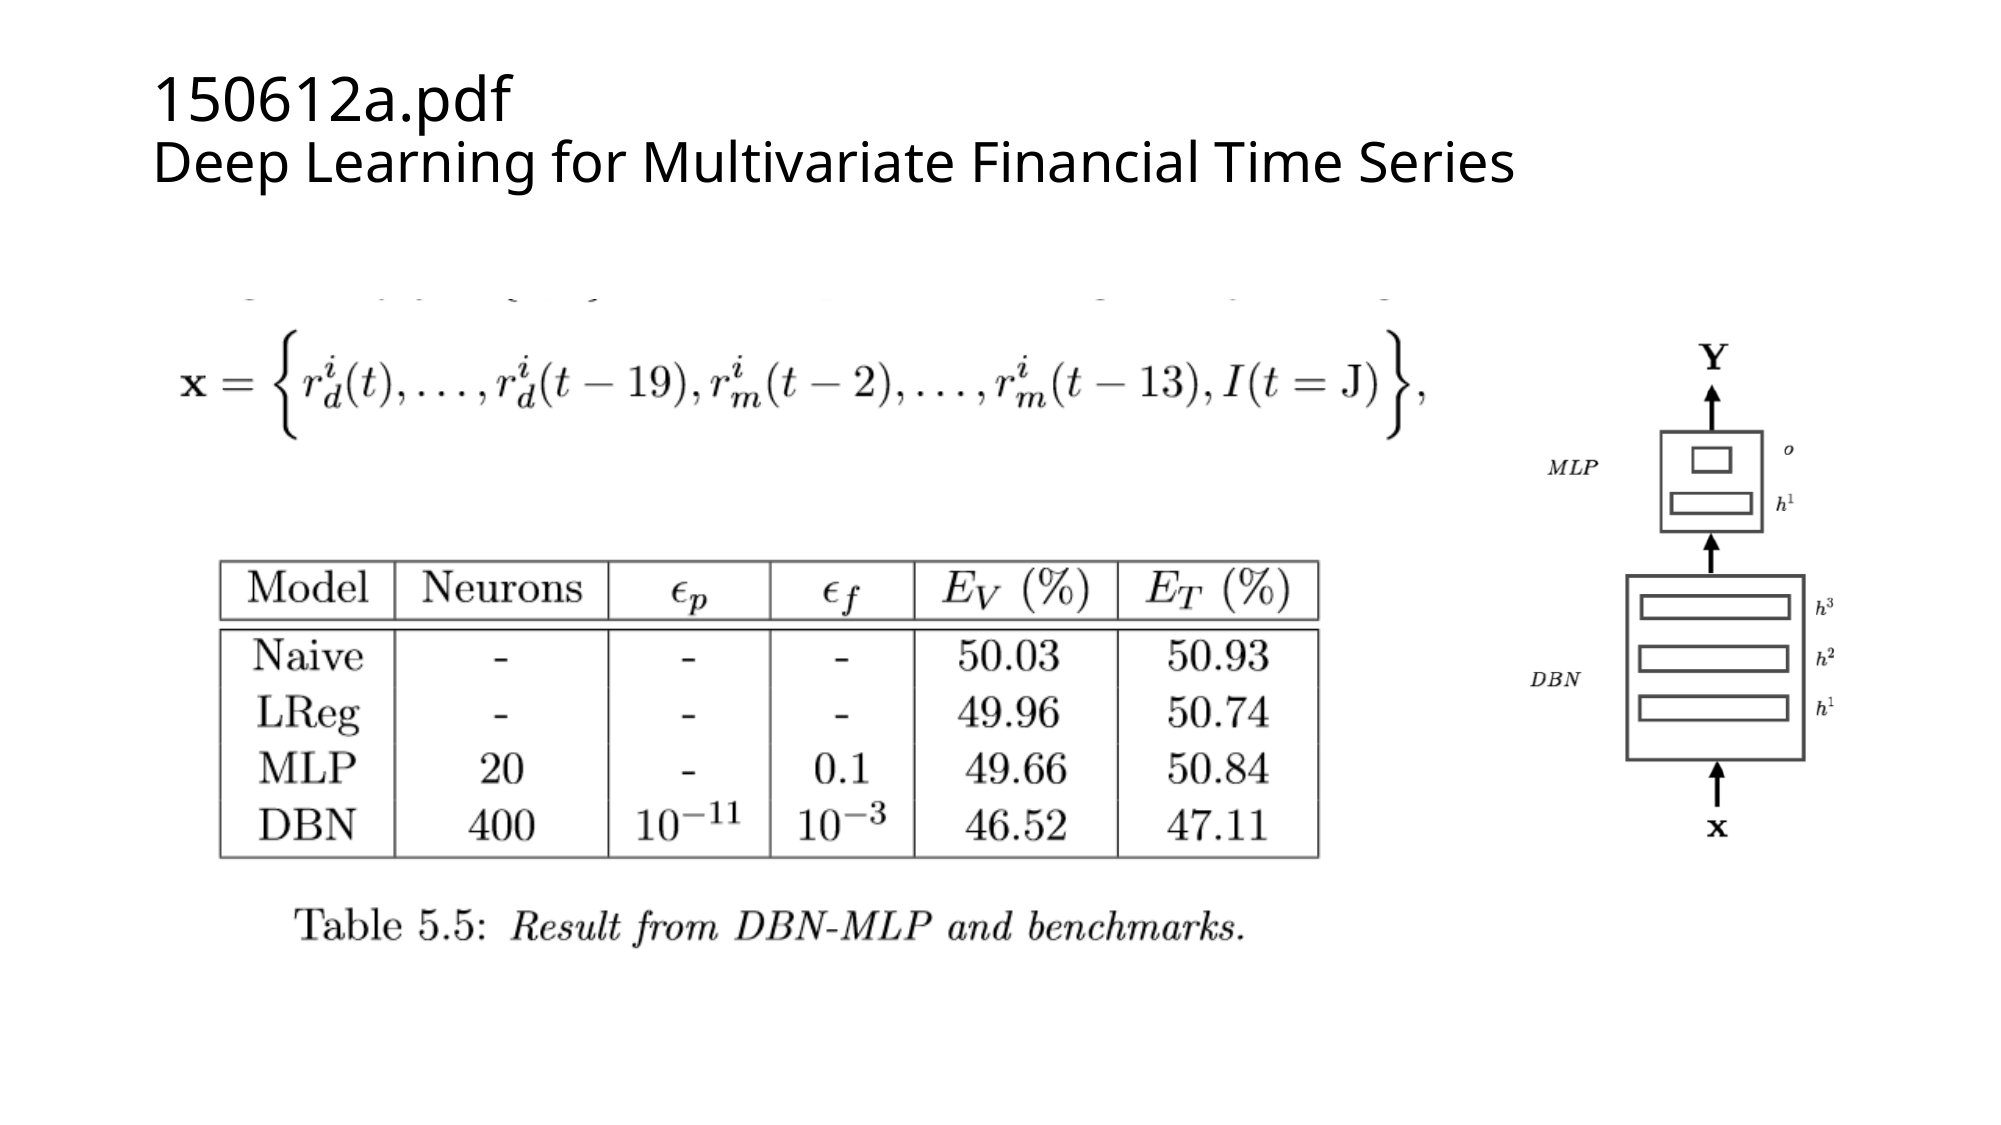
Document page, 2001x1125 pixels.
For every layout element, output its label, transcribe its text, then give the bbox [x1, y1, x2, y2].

picture [166, 532, 1352, 964]
picture [1522, 301, 1863, 868]
title 150612a.pdf Deep Learning for Multivariate Financial Time Series [137, 59, 1863, 278]
picture [137, 299, 1468, 489]
